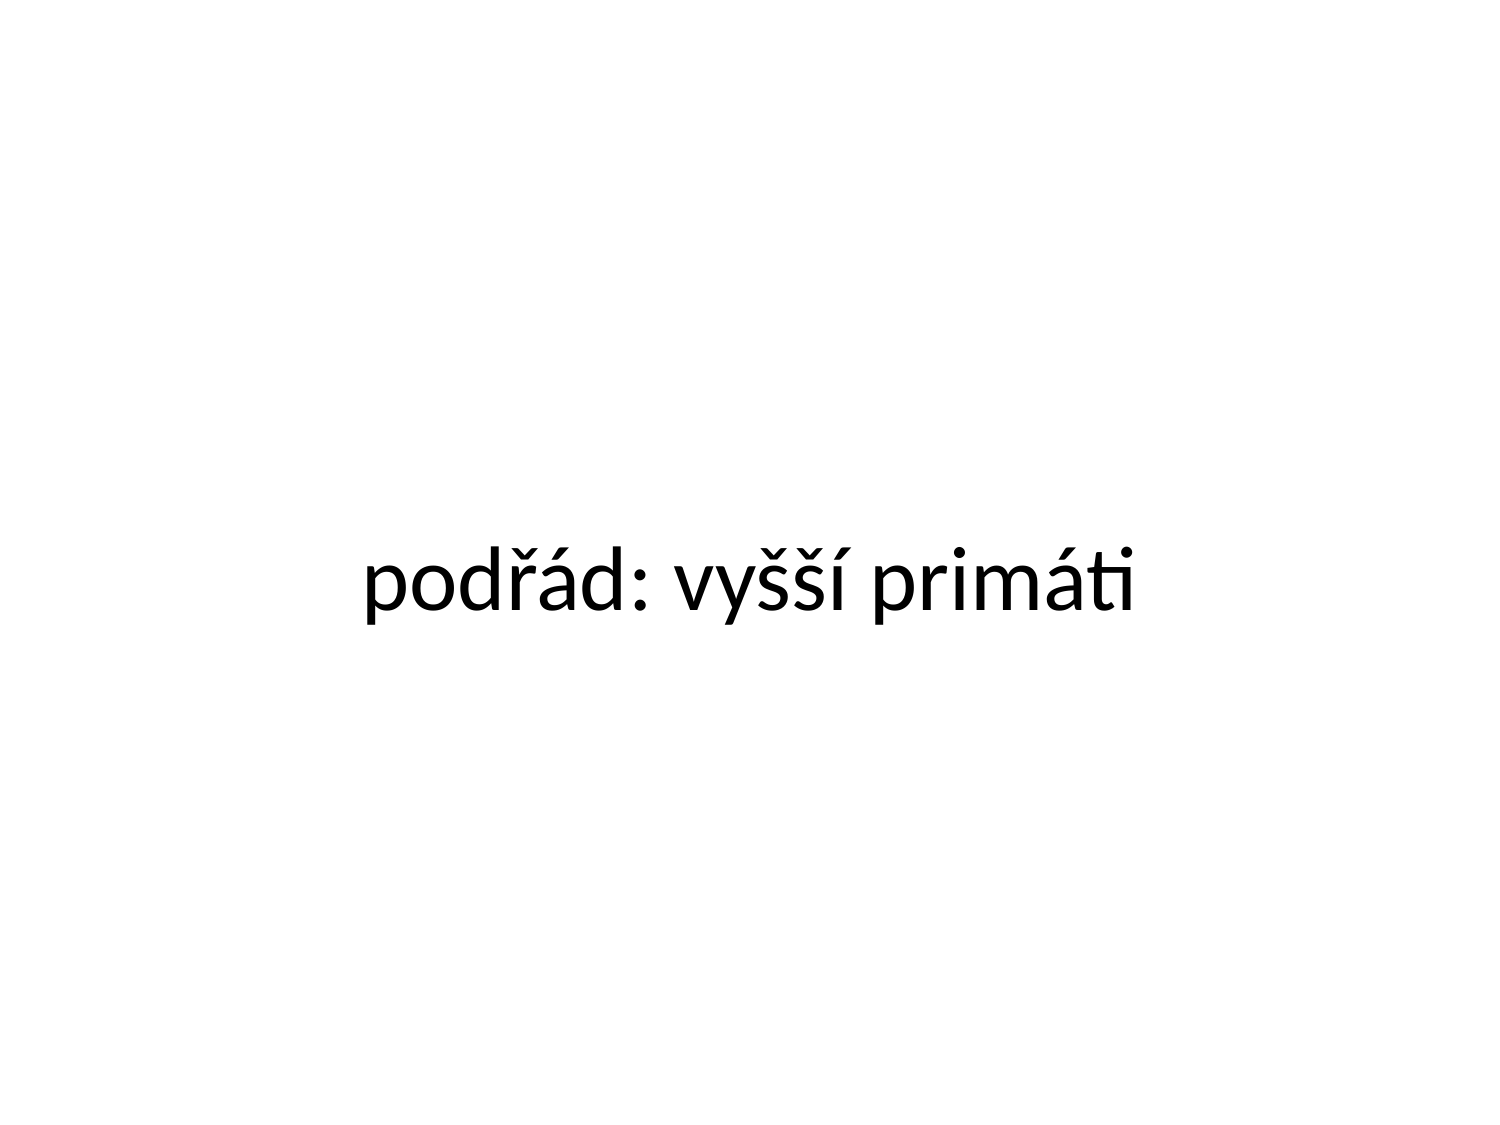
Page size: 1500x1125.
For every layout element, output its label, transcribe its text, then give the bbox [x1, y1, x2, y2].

title podřád: vyšší primáti [75, 479, 1425, 668]
